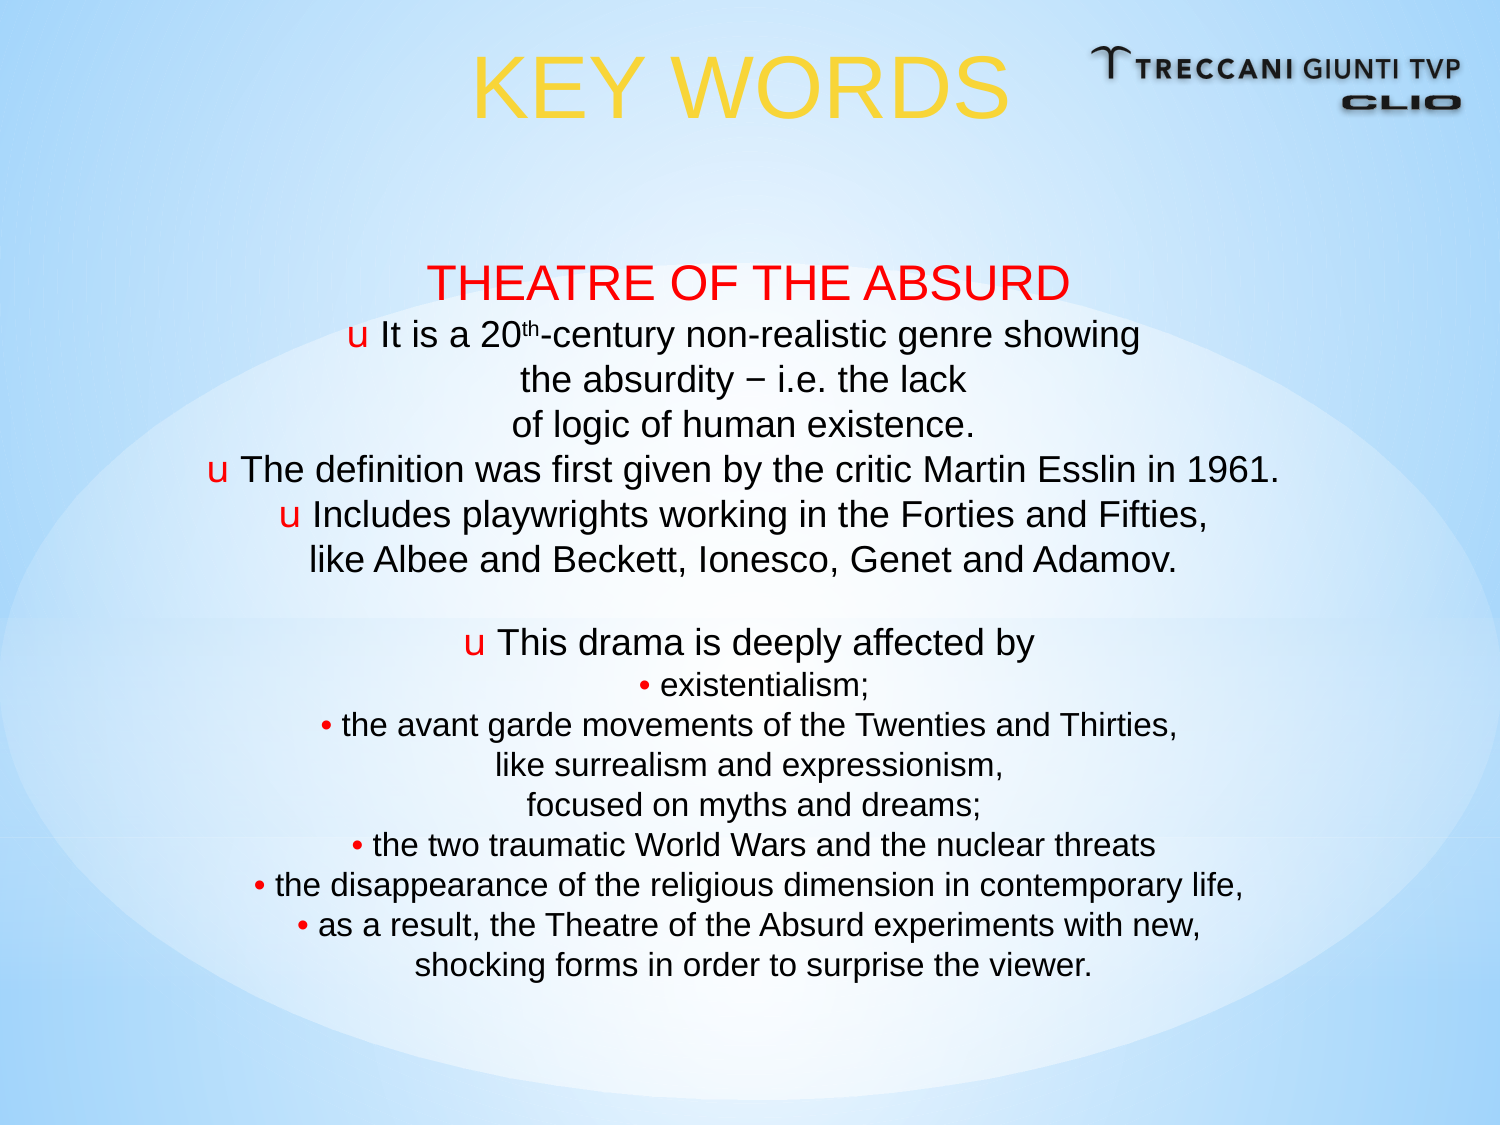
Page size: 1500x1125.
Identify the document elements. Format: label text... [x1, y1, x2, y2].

text_box u This drama is deeply affected by • existentialism; • the avant garde movements of the Twenties and Thirties, like surrealism and expressionism, focused on myths and dreams; • the two traumatic World Wars and the nuclear threats • the disappearance of the religious dimension in contemporary life, • as a result, the Theatre of the Absurd experiments with new, shocking forms in order to surprise the viewer. [239, 610, 1270, 990]
text_box THEATRE OF THE ABSURD u It is a 20th-century non-realistic genre showing the absurdity − i.e. the lack of logic of human existence. u The definition was first given by the critic Martin Esslin in 1961. u Includes playwrights working in the Forties and Fifties, like Albee and Beckett, Ionesco, Genet and Adamov. [103, 242, 1395, 588]
list KEY WORDS [413, 22, 1086, 145]
